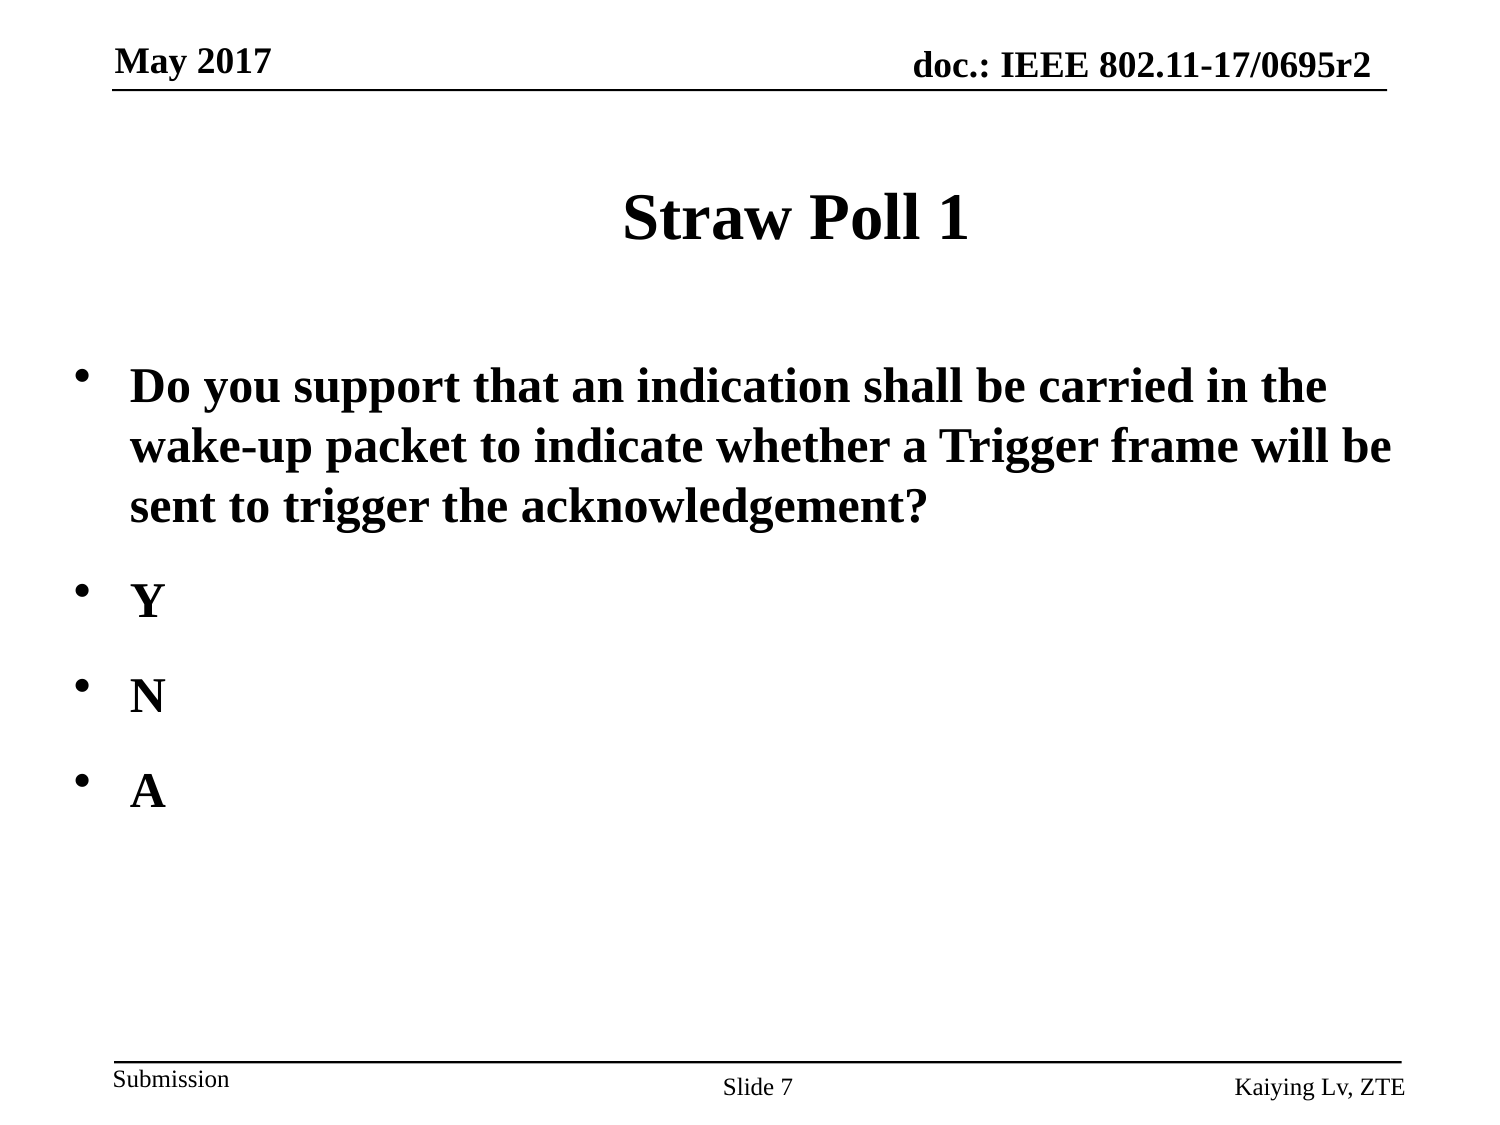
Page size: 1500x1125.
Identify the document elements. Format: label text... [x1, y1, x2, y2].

list Do you support that an indication shall be carried in the wake-up packet to indicate whether a Trigger frame will be sent to trigger the acknowledgement? Y N A [58, 344, 1483, 1020]
slide_number Slide 7 [714, 1070, 802, 1101]
title Straw Poll 1 [159, 125, 1435, 301]
